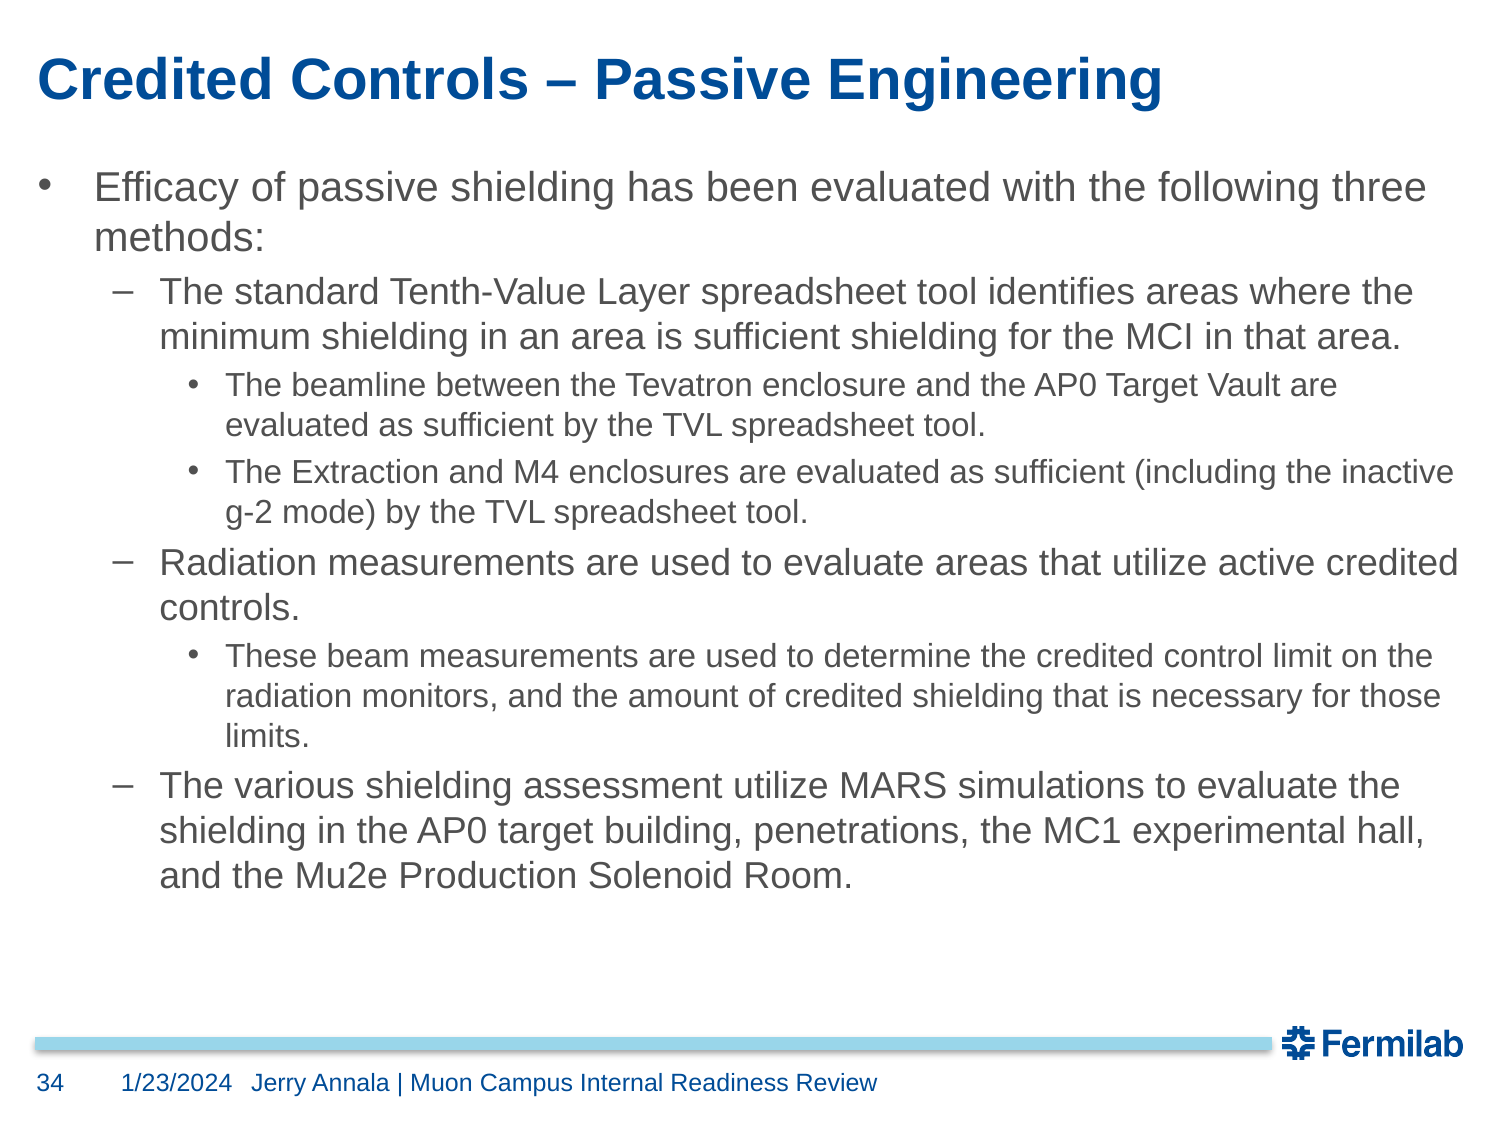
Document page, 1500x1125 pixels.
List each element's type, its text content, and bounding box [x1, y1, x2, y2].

picture [1282, 1026, 1463, 1060]
footer Jerry Annala | Muon Campus Internal Readiness Review [251, 1066, 1279, 1107]
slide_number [120, 1066, 251, 1107]
title Credited Controls – Passive Engineering [37, 41, 1463, 112]
slide_number 34 [36, 1066, 105, 1106]
list Efficacy of passive shielding has been evaluated with the following three methods: The standard Tenth-Value Layer spreadsheet tool identifies areas where the minimum shielding in an area is sufficient shielding for the MCI in that area. The beamline between the Tevatron enclosure and the AP0 Target Vault are evaluated as sufficient by the TVL spreadsheet tool. The Extraction and M4 enclosures are evaluated as sufficient (including the inactive g-2 mode) by the TVL spreadsheet tool. Radiation measurements are used to evaluate areas that utilize active credited controls. These beam measurements are used to determine the credited control limit on the radiation monitors, and the amount of credited shielding that is necessary for those limits. The various shielding assessment utilize MARS simulations to evaluate the shielding in the AP0 target building, penetrations, the MC1 experimental hall, and the Mu2e Production Solenoid Room. [37, 159, 1461, 1030]
